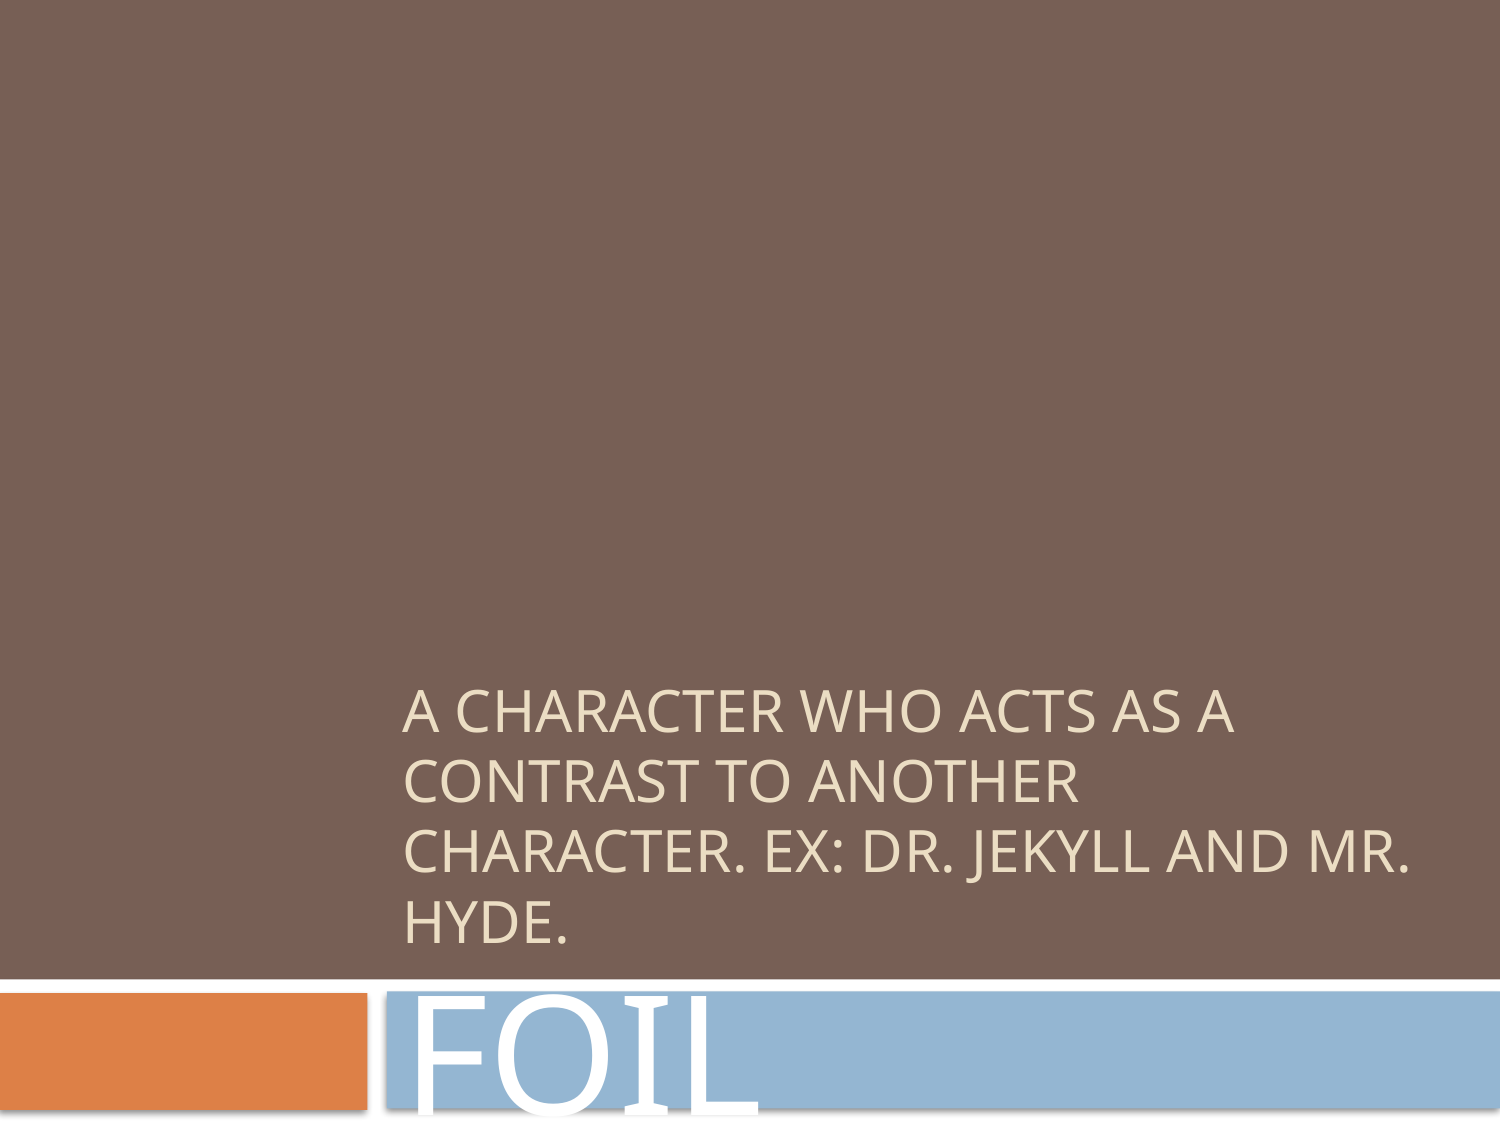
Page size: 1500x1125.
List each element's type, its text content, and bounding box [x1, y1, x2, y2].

subtitle FOIL [387, 992, 1488, 1105]
title A character who acts as a contrast to another character. EX: Dr. Jekyll and Mr. Hyde. [387, 662, 1450, 963]
